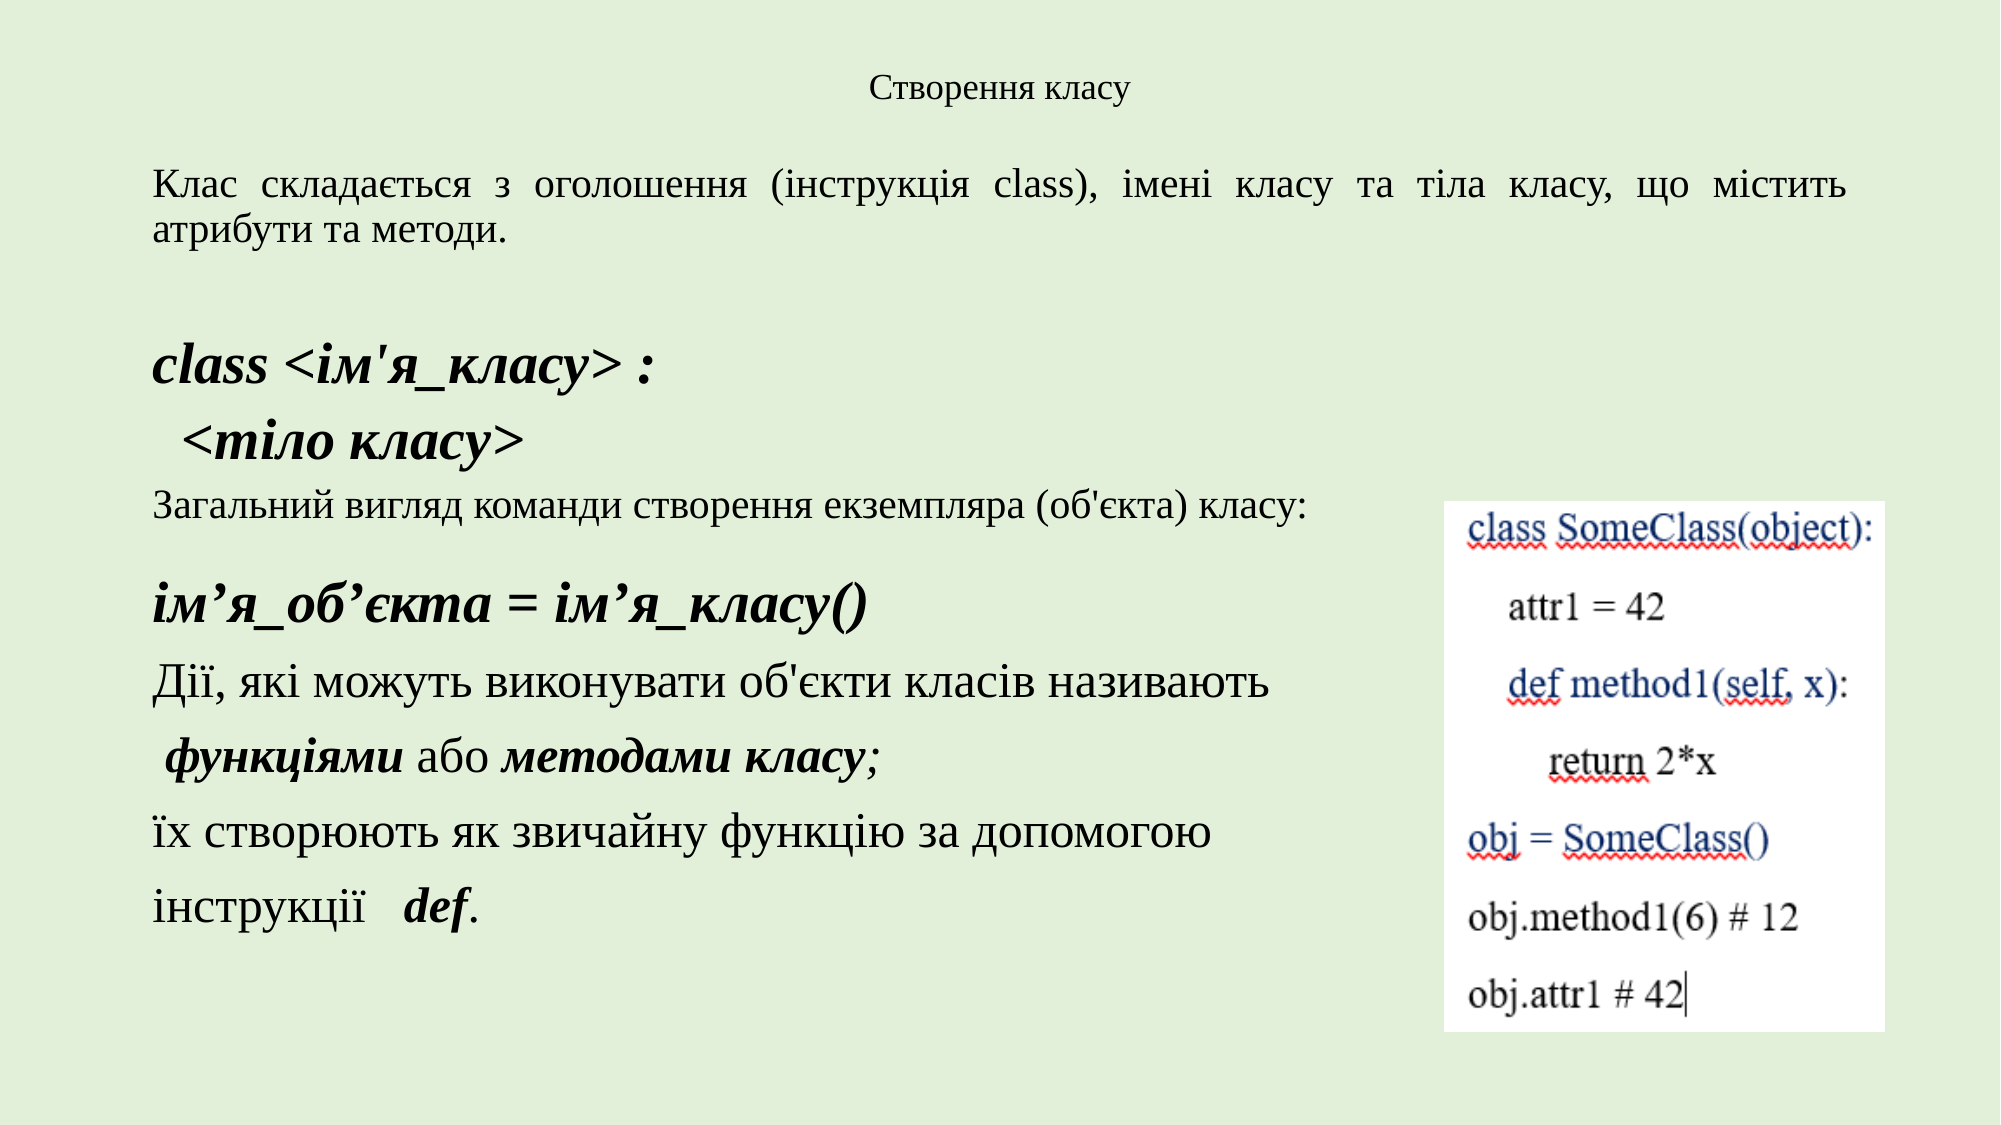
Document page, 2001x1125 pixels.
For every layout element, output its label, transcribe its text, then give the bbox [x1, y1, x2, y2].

picture [1444, 501, 1885, 1032]
title Створення класу [137, 59, 1863, 115]
list Клас складається з оголошення (інструкція class), імені класу та тіла класу, що містить атрибути та методи. class <ім'я_класу> : <тіло класу> Загальний вигляд команди створення екземпляра (об'єкта) класу: ім’я_об’єкта = ім’я_класу() Дії, які можуть виконувати об'єкти класів називають функціями або методами класу; їх створюють як звичайну функцію за допомогою інструкції def. [137, 154, 1863, 1080]
